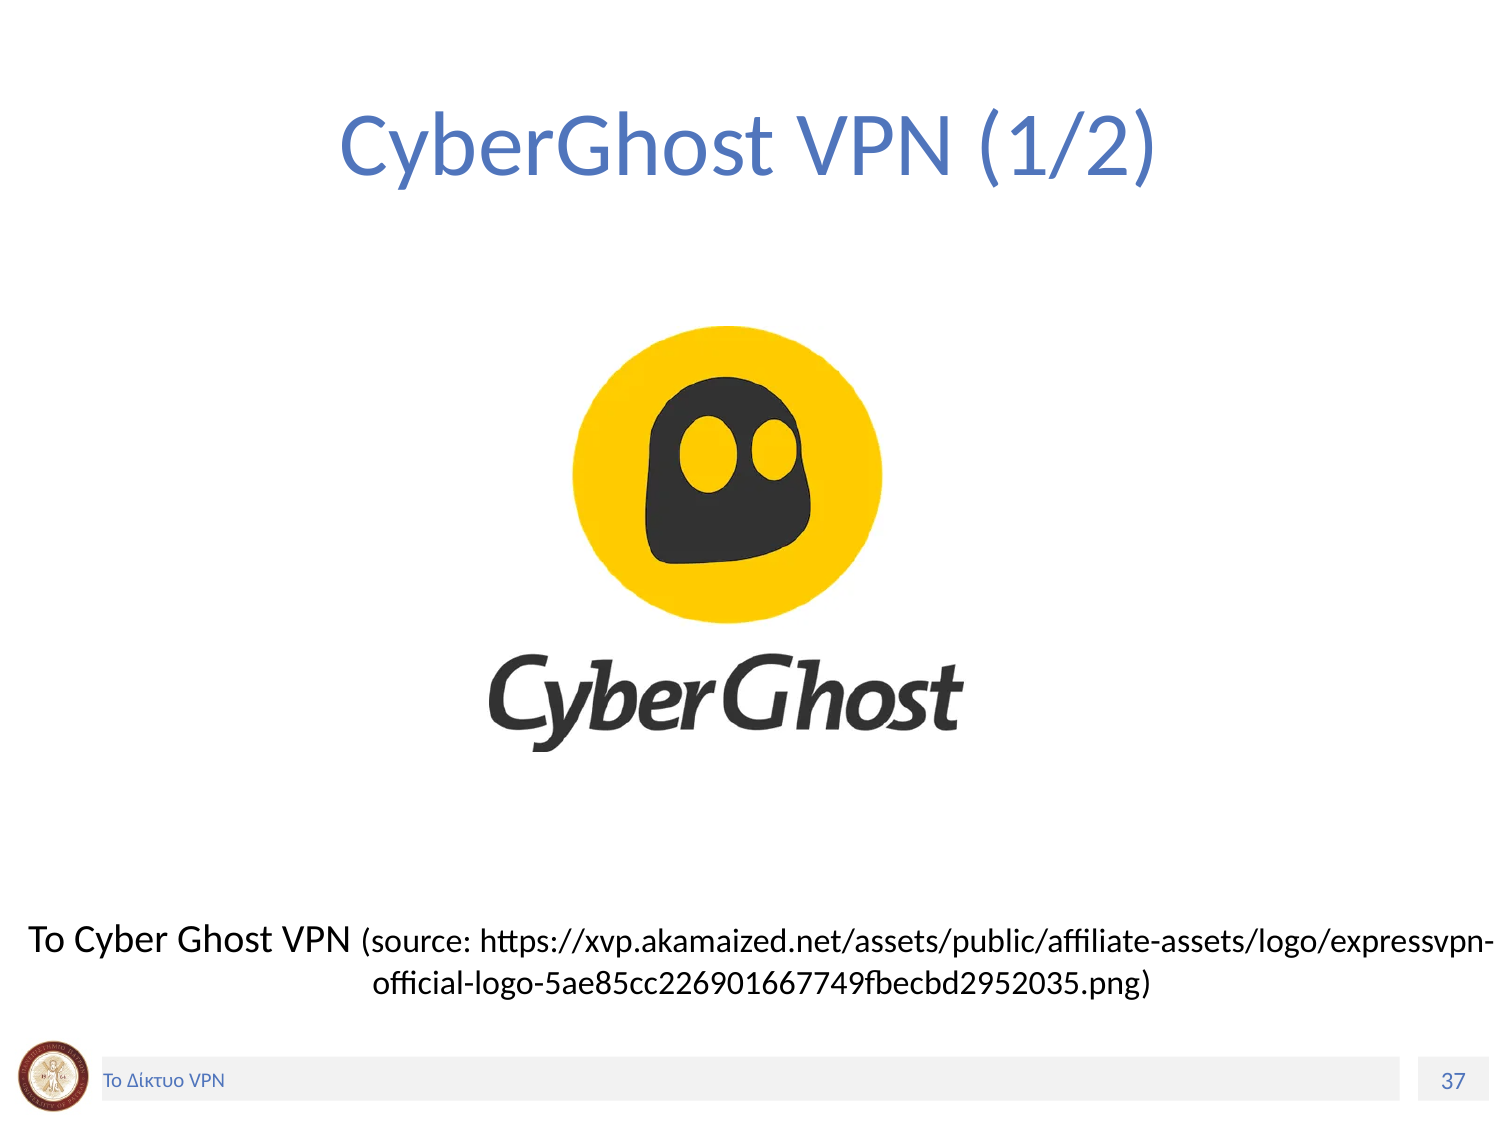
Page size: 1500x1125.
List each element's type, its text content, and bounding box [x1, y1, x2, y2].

picture [359, 326, 1116, 752]
picture [4, 1027, 102, 1125]
title CyberGhost VPN (1/2) [75, 45, 1425, 233]
text_box Το Cyber Ghost VPN (source: https://xvp.akamaized.net/assets/public/affiliate-assets/logo/expressvpn-official-logo-5ae85cc226901667749fbecbd2952035.png) [5, 905, 1500, 1047]
